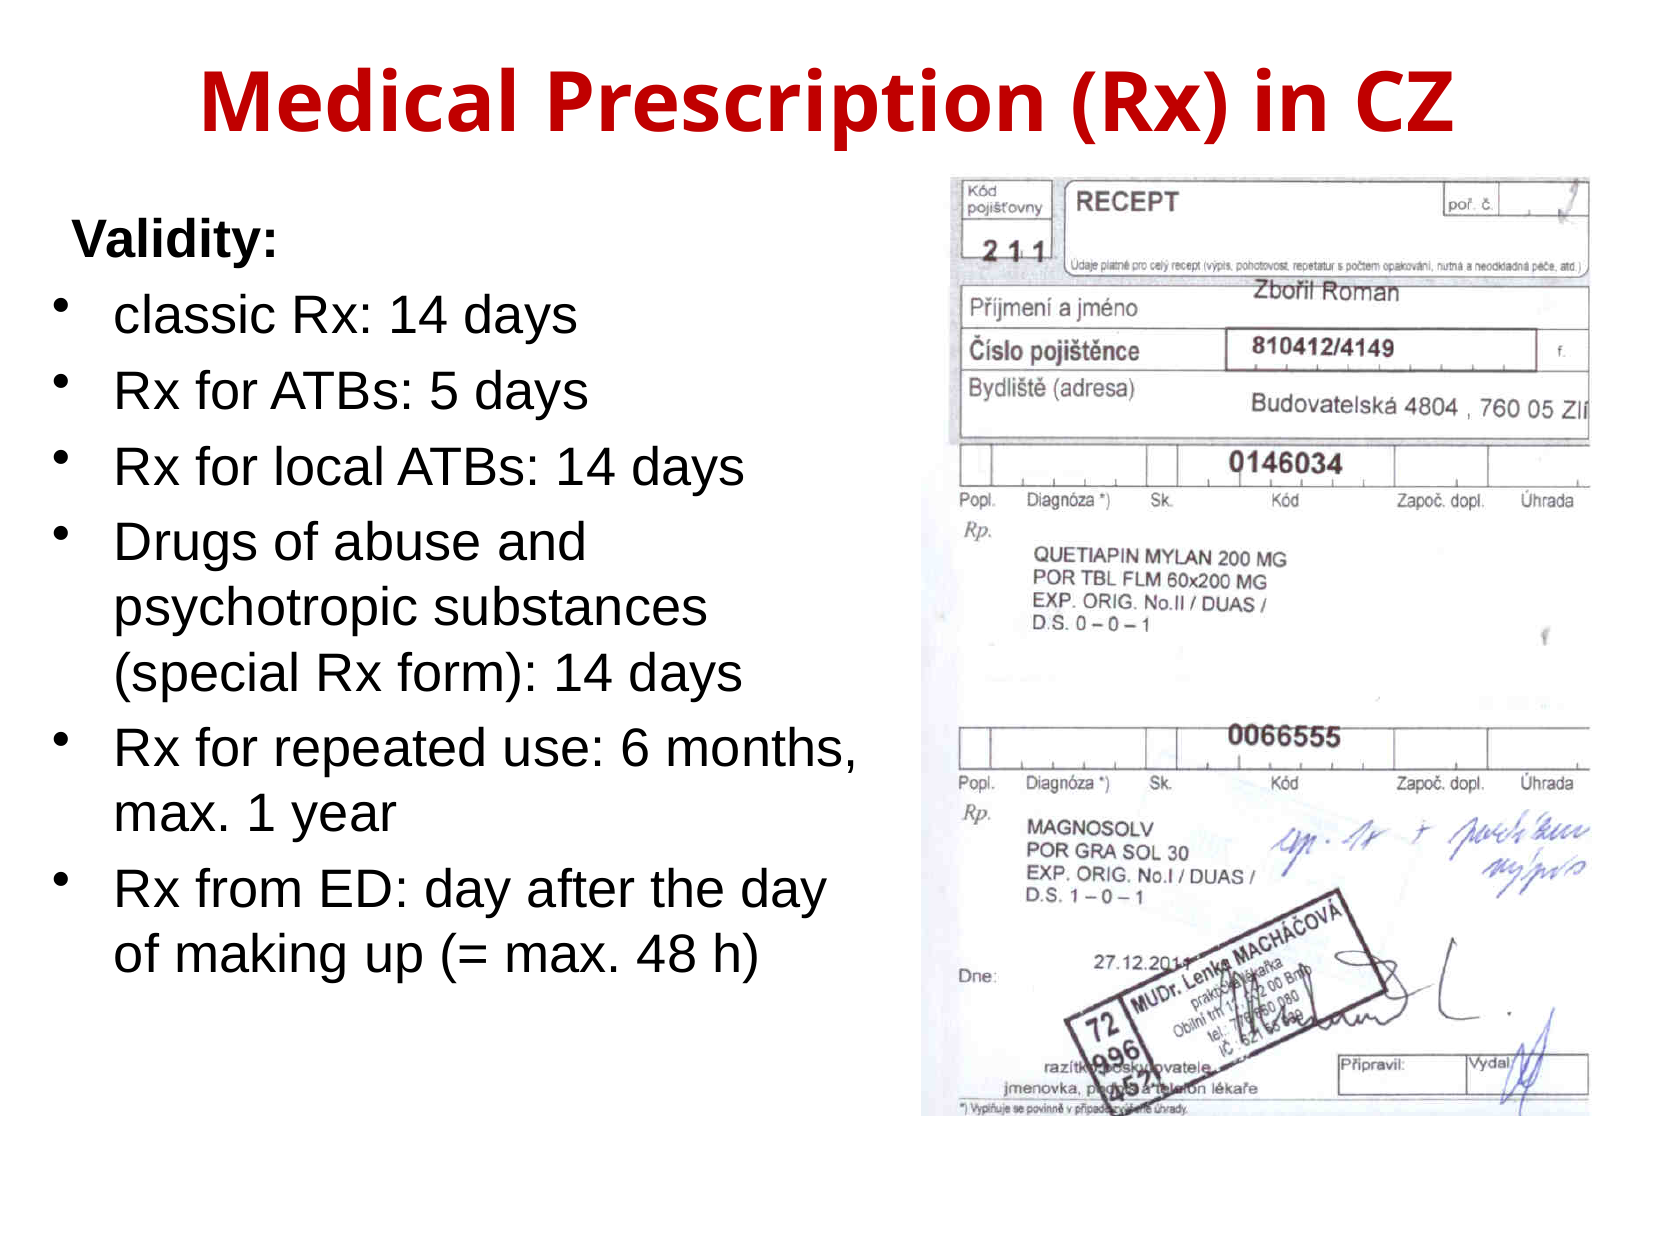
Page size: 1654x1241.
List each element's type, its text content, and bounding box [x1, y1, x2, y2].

list Validity: classic Rx: 14 days Rx for ATBs: 5 days Rx for local ATBs: 14 days Drugs of abuse and psychotropic substances (special Rx form): 14 days Rx for repeated use: 6 months, max. 1 year Rx from ED: day after the day of making up (= max. 48 h) [35, 194, 886, 1211]
title Medical Prescription (Rx) in CZ [82, 29, 1571, 168]
picture [921, 172, 1603, 1116]
